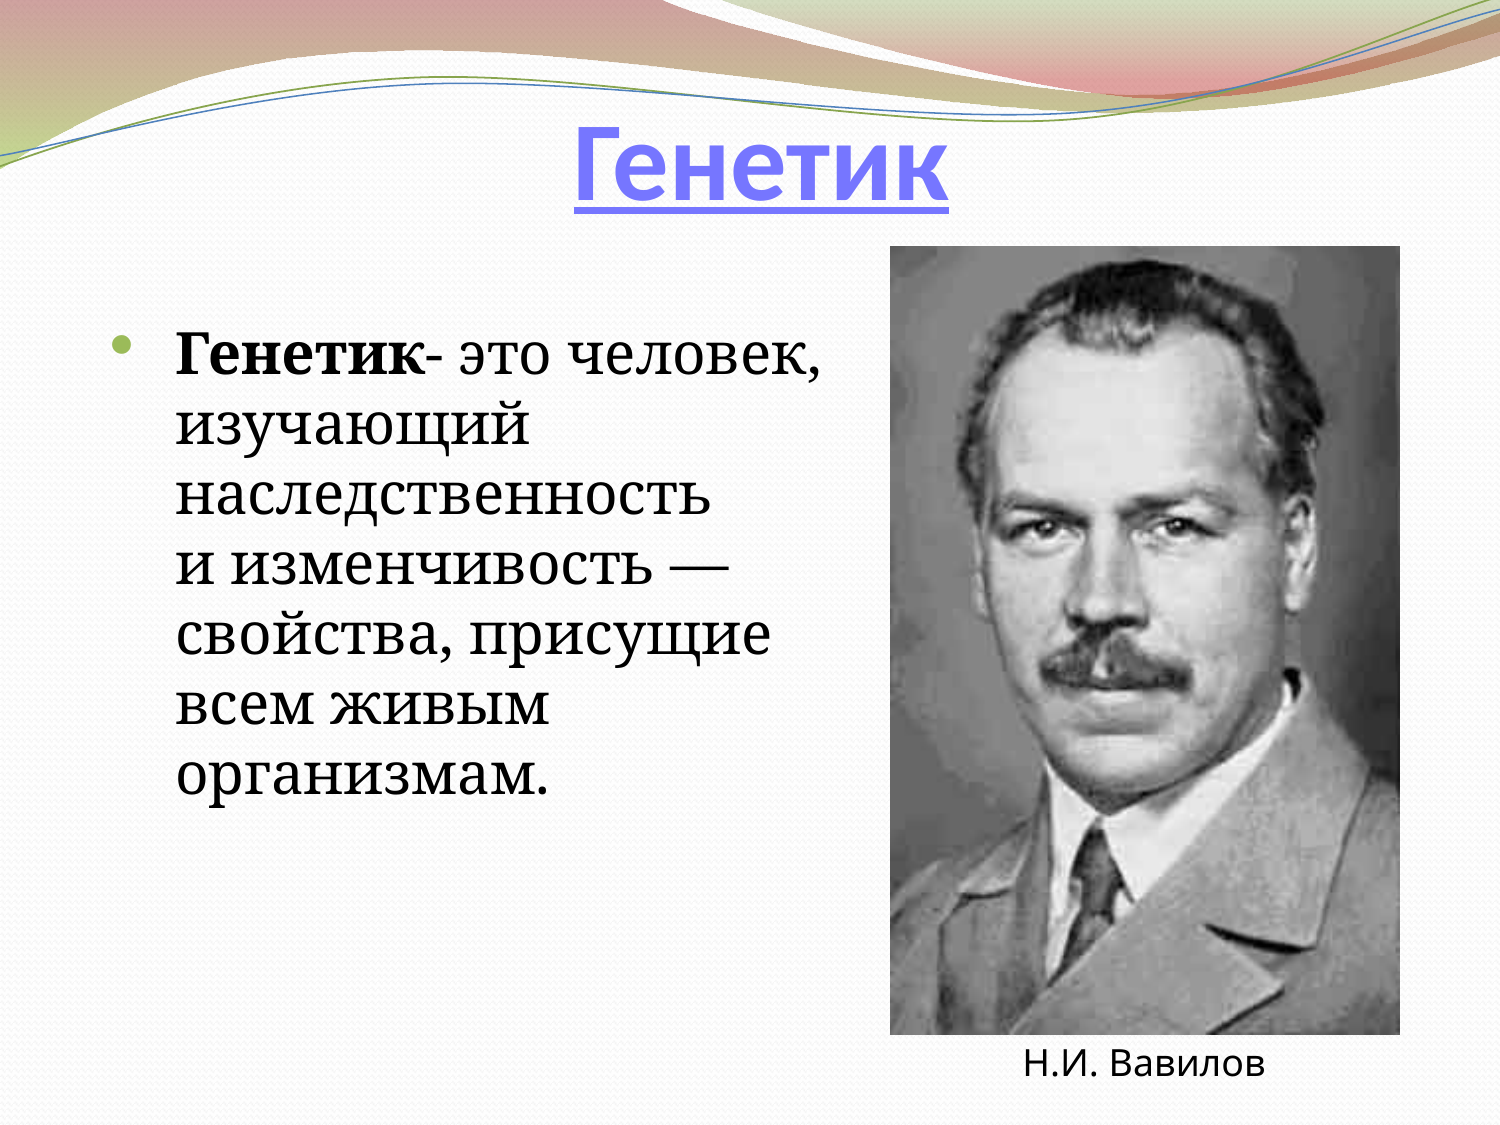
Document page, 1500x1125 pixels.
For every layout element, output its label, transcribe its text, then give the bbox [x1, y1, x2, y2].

list Генетик- это человек, изучающий наследственность и изменчивость — свойства, присущие всем живым организмам. [86, 308, 844, 844]
title Генетик [46, 34, 1398, 223]
picture [890, 245, 1400, 1035]
text_box Н.И. Вавилов [1007, 1048, 1383, 1091]
